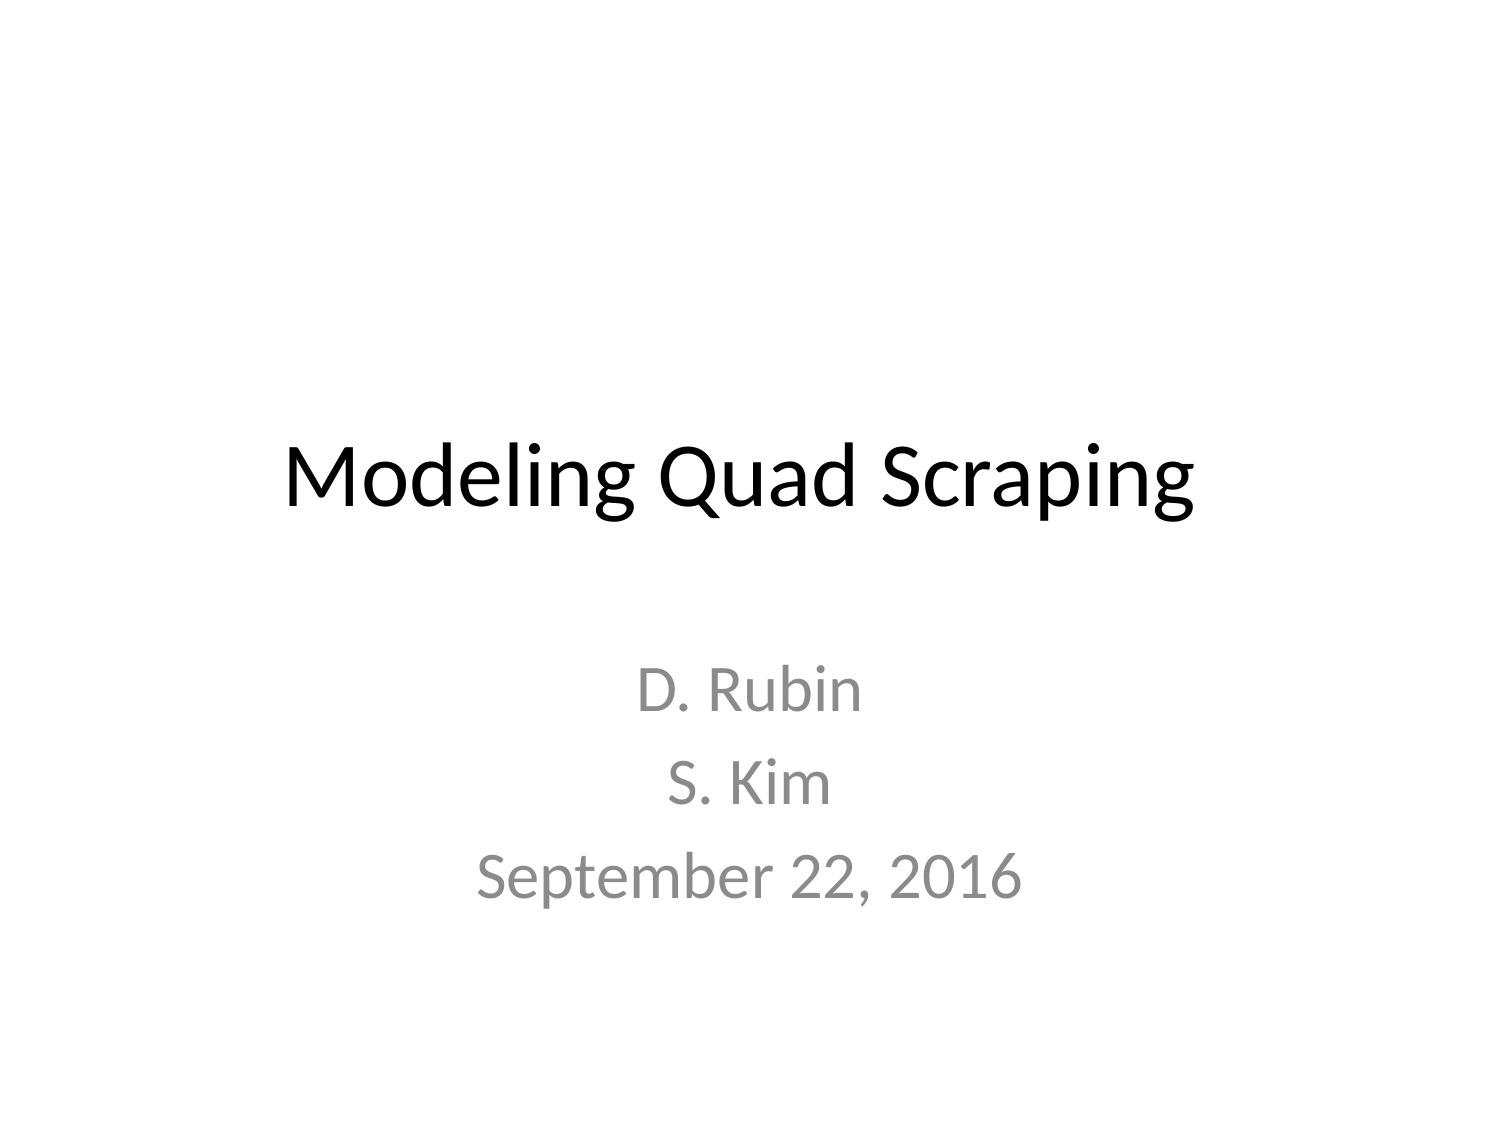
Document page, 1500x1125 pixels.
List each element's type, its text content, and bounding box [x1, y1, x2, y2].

title Modeling Quad Scraping [112, 349, 1388, 591]
subtitle D. Rubin S. Kim September 22, 2016 [225, 637, 1275, 925]
